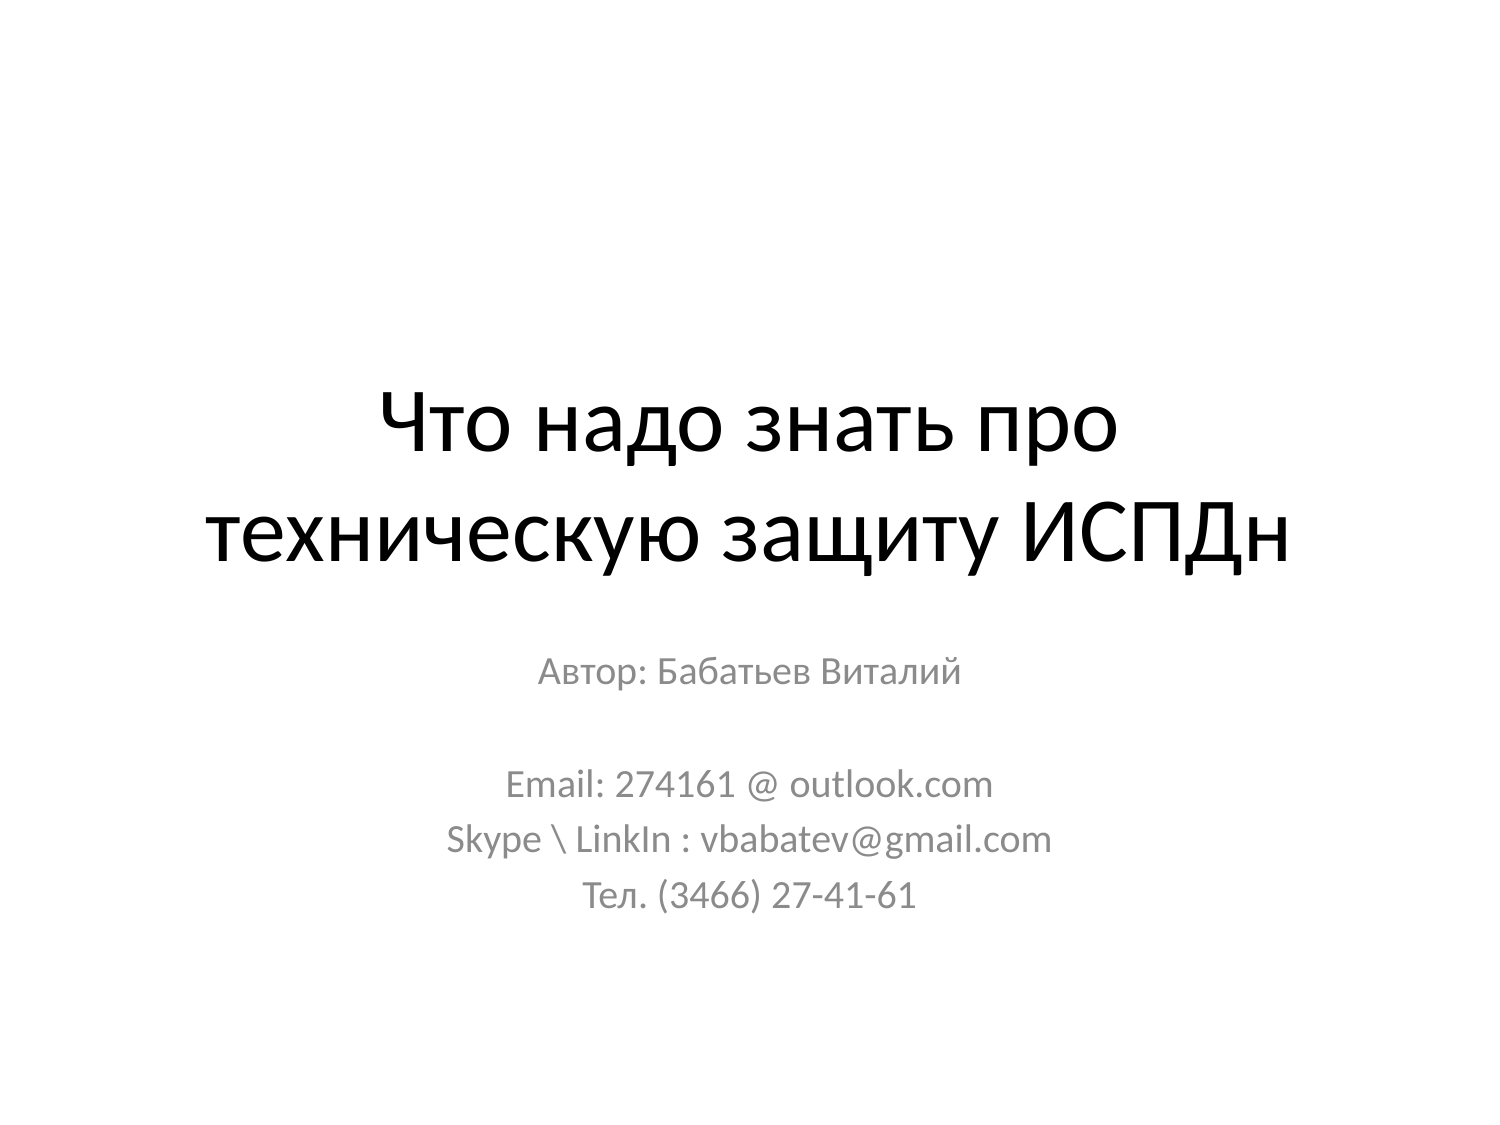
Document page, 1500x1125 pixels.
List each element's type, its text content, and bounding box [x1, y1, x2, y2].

title Что надо знать про техническую защиту ИСПДн [112, 349, 1388, 591]
subtitle Автор: Бабатьев Виталий Email: 274161 @ outlook.com Skype \ LinkIn : vbabatev@gmail.com Тел. (3466) 27-41-61 [225, 637, 1275, 925]
